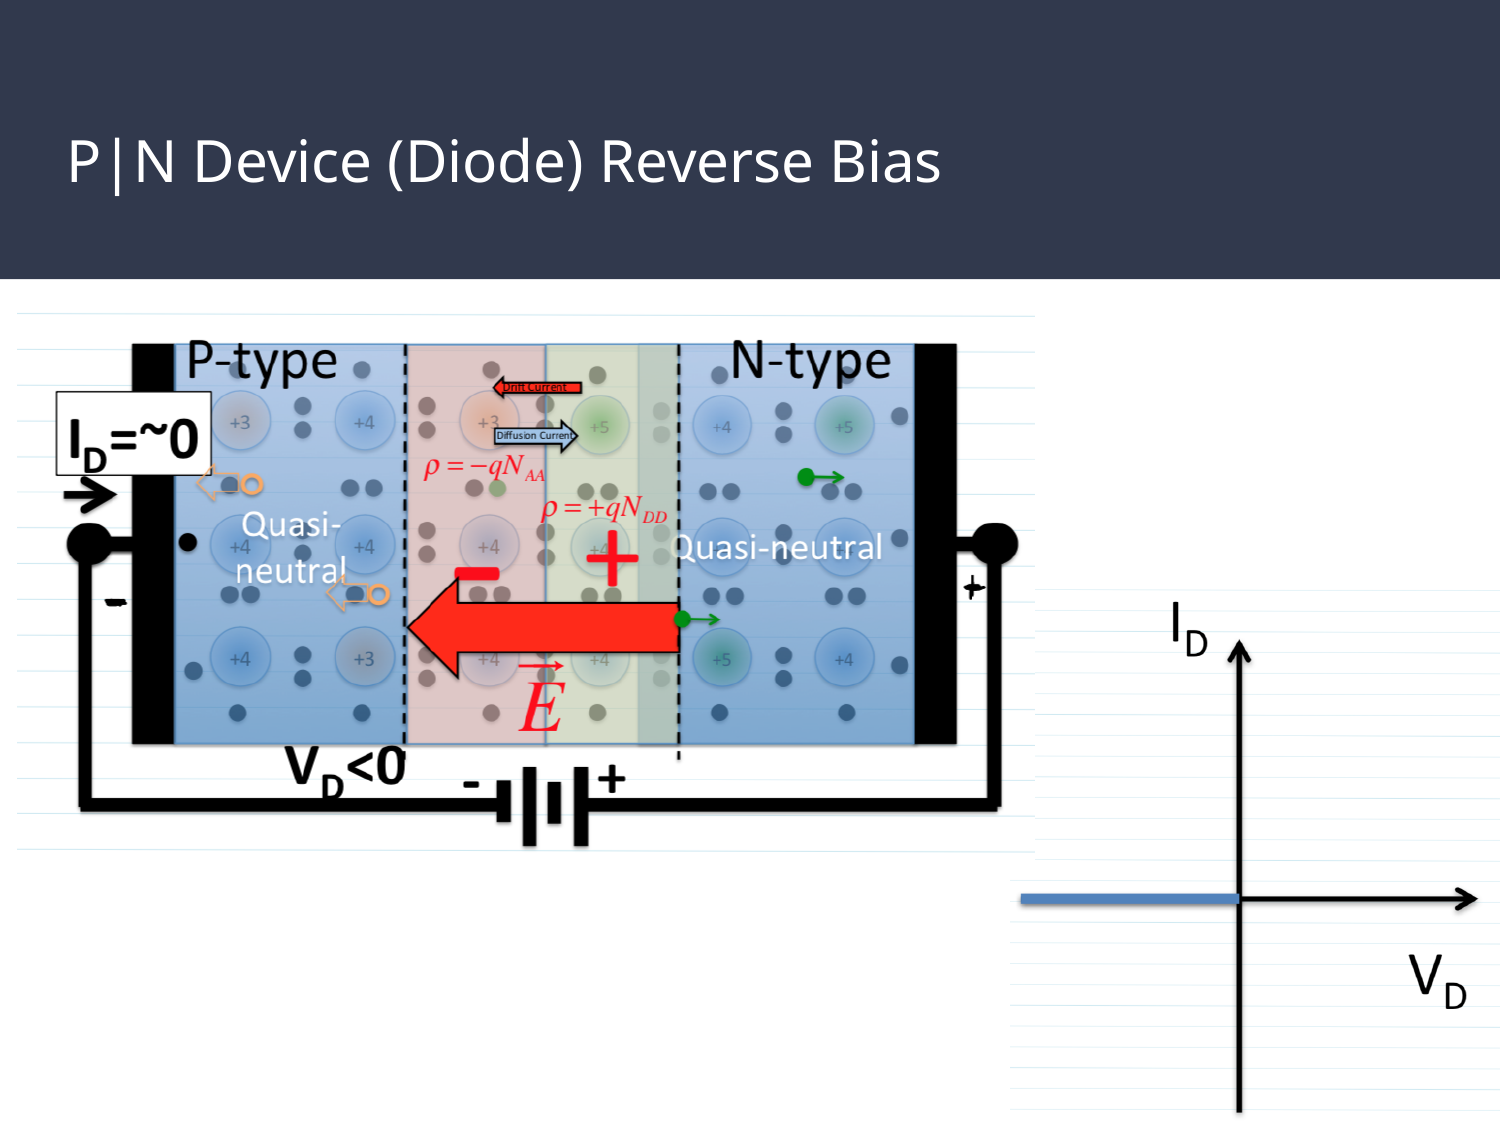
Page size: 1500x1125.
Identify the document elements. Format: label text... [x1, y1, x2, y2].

title P|N Device (Diode) Reverse Bias [51, 109, 1449, 246]
picture [16, 300, 1500, 1125]
